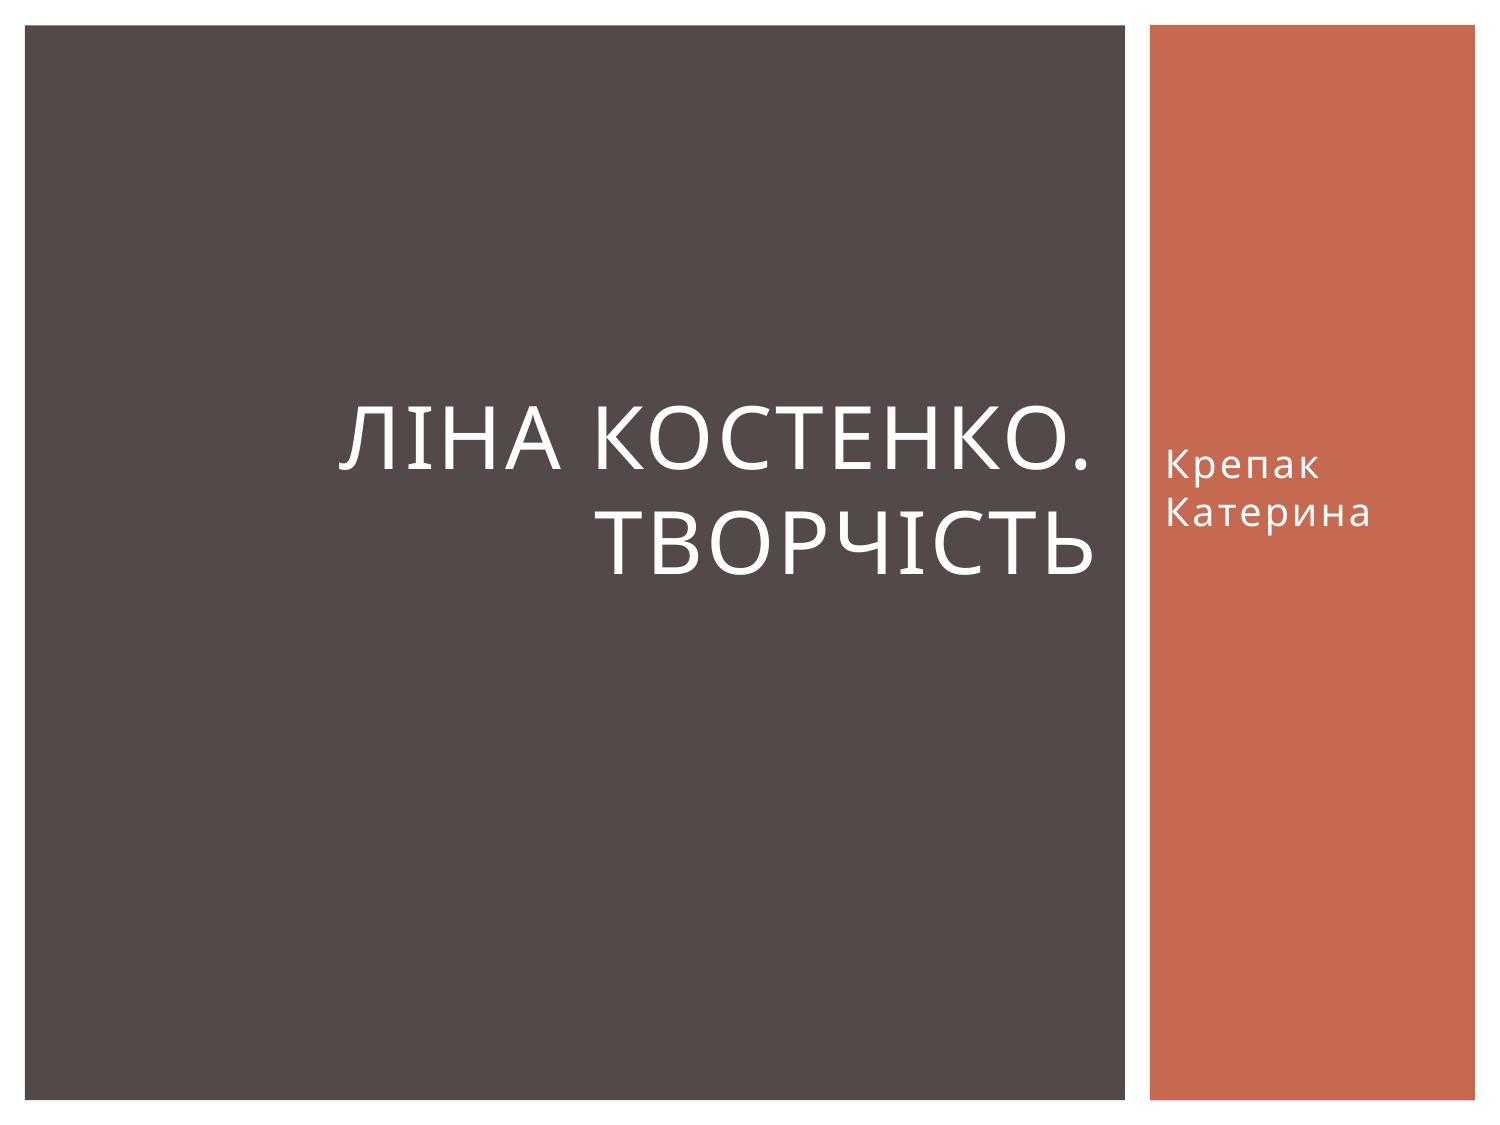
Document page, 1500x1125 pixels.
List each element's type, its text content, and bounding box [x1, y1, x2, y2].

subtitle Крепак Катерина [1149, 336, 1475, 637]
title Ліна костенко. творчість [75, 336, 1113, 637]
